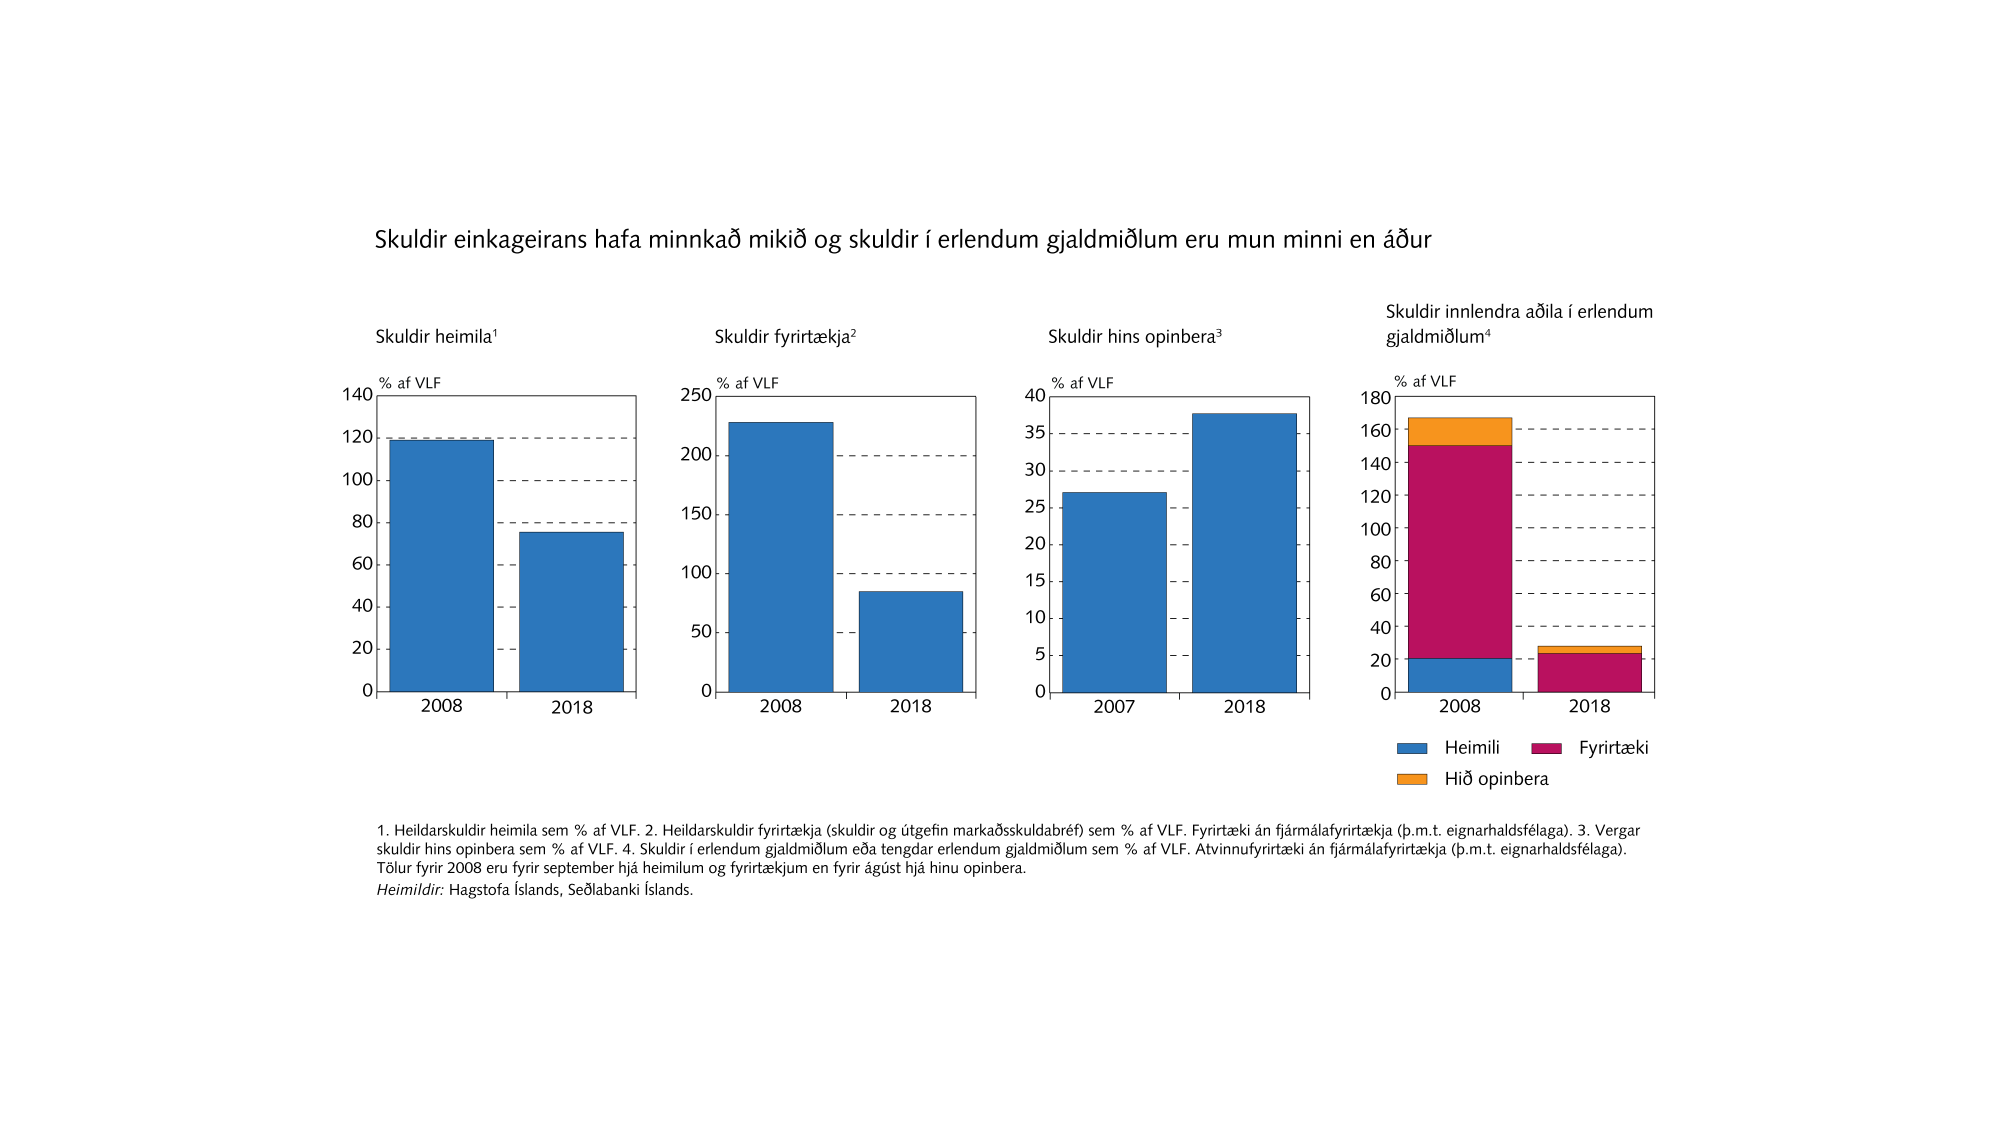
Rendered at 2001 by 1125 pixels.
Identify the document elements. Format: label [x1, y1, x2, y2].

picture [341, 226, 1659, 899]
